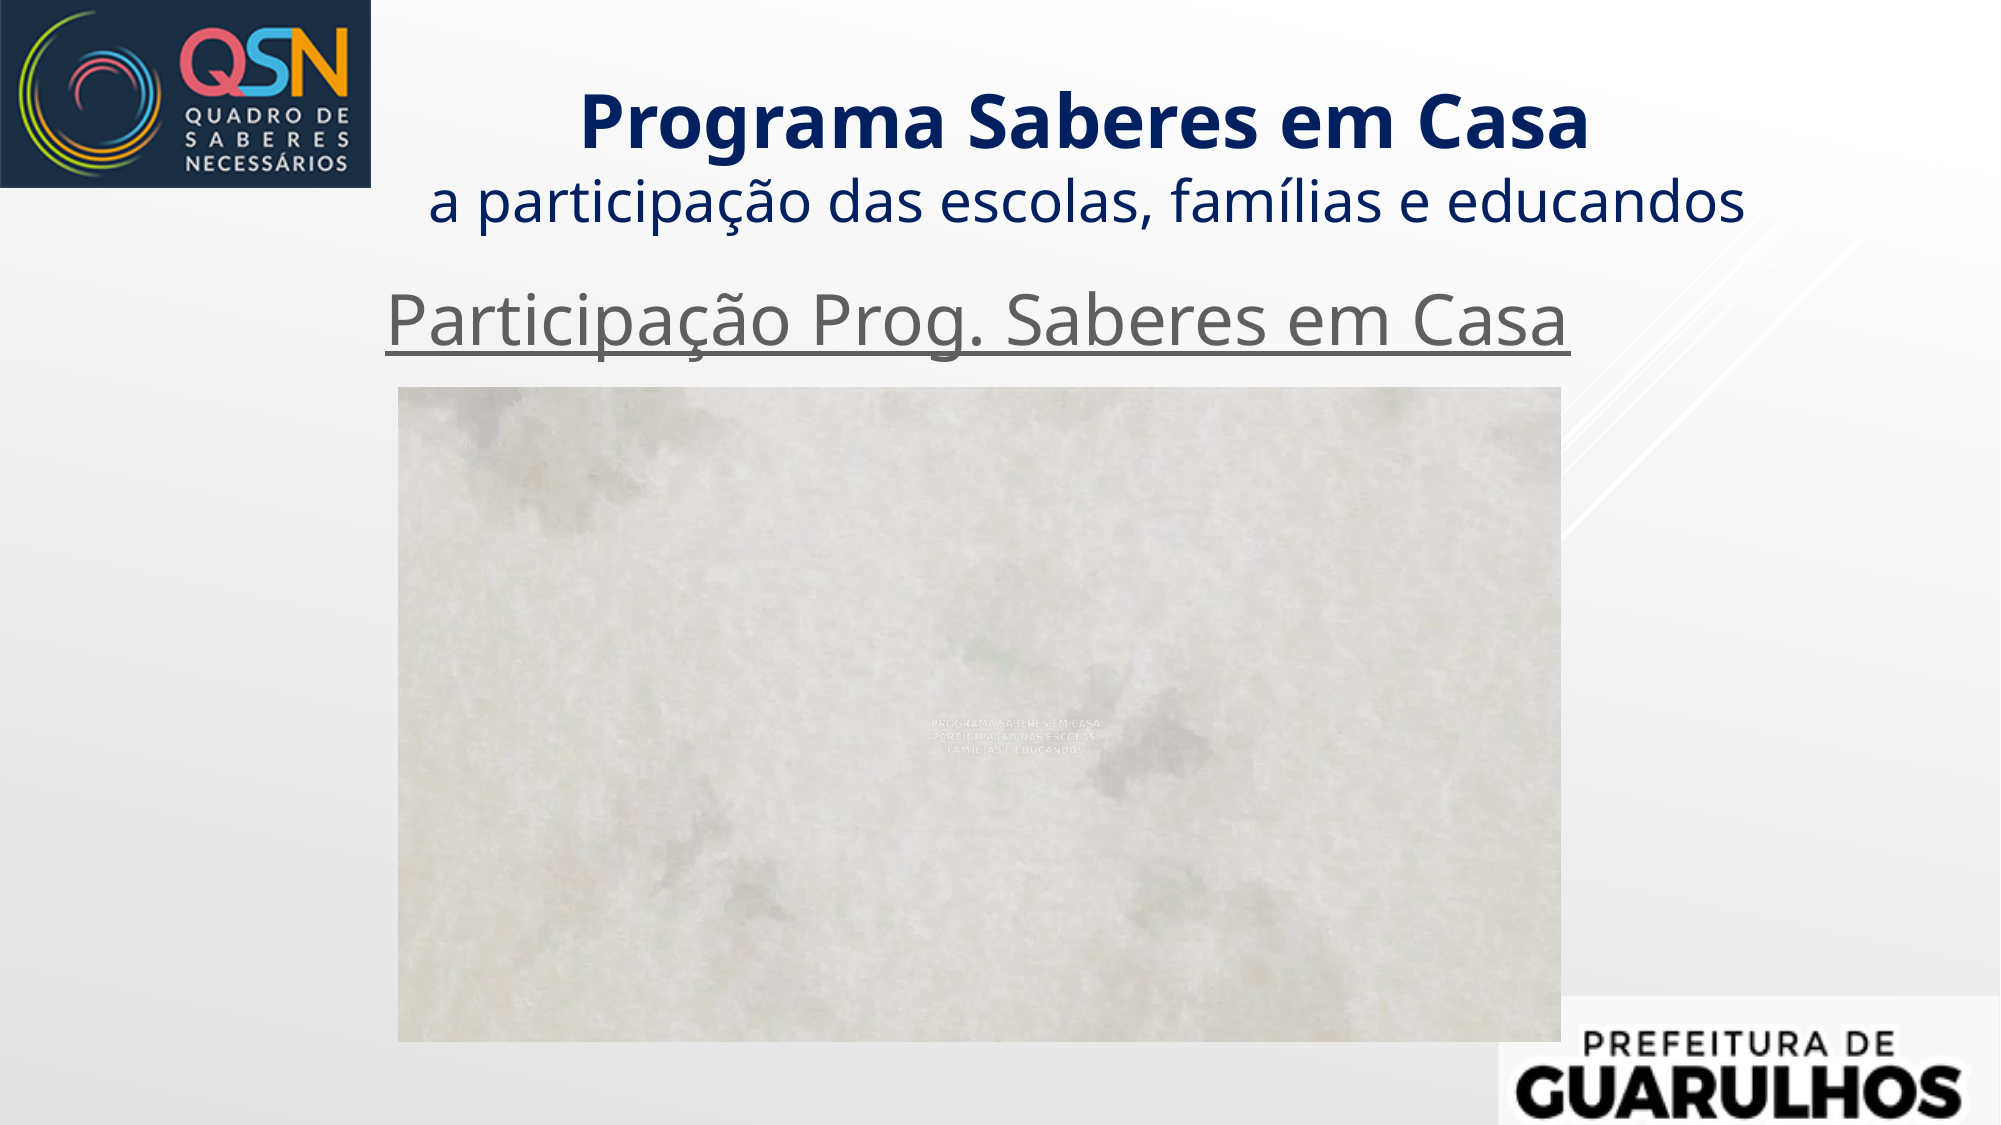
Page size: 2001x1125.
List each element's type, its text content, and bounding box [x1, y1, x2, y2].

picture [397, 387, 2000, 1125]
picture [0, 0, 371, 188]
text_box Programa Saberes em Casa a participação das escolas, famílias e educandos [233, 58, 1957, 247]
text_box Participação Prog. Saberes em Casa [370, 259, 1777, 471]
